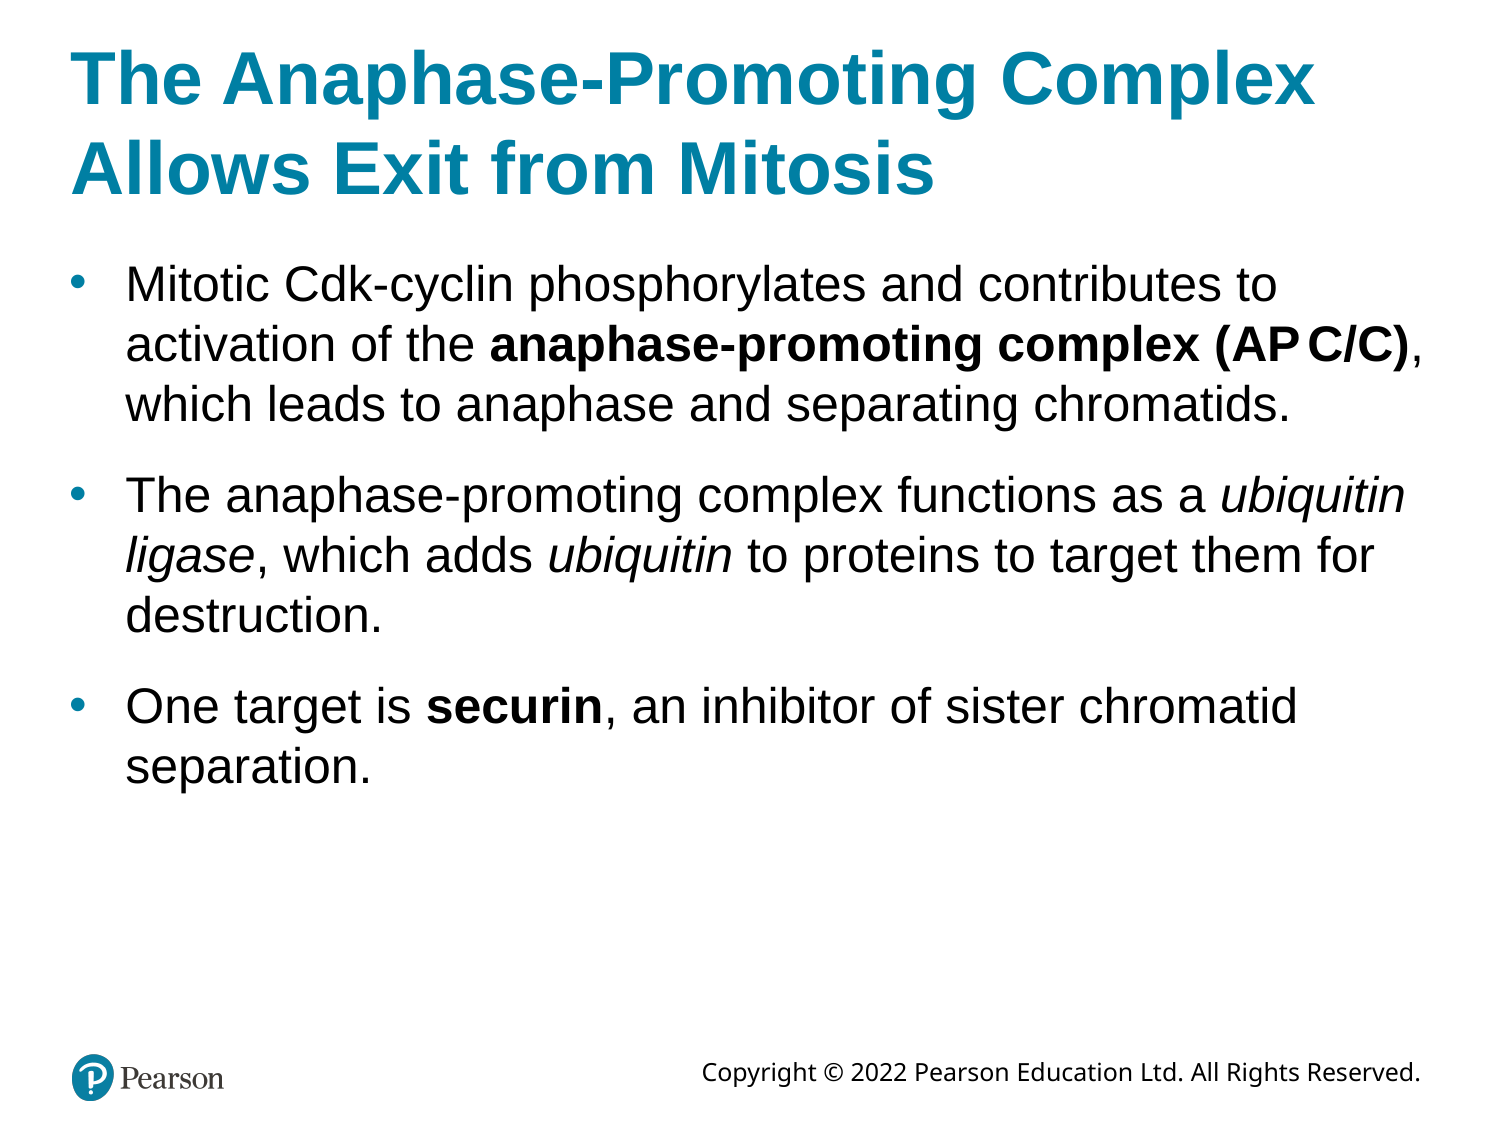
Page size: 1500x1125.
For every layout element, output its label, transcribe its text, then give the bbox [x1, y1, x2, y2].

picture [98, 1054, 224, 1101]
list Mitotic Cdk-cyclin phosphorylates and contributes to activation of the anaphase-promoting complex (A P C/C), which leads to anaphase and separating chromatids. The anaphase-promoting complex functions as a ubiquitin ligase, which adds ubiquitin to proteins to target them for destruction. One target is securin, an inhibitor of sister chromatid separation. [69, 251, 1425, 811]
picture [72, 1087, 83, 1101]
title The Anaphase-Promoting Complex Allows Exit from Mitosis [70, 32, 1425, 206]
picture [72, 1054, 88, 1070]
picture [80, 1063, 106, 1088]
